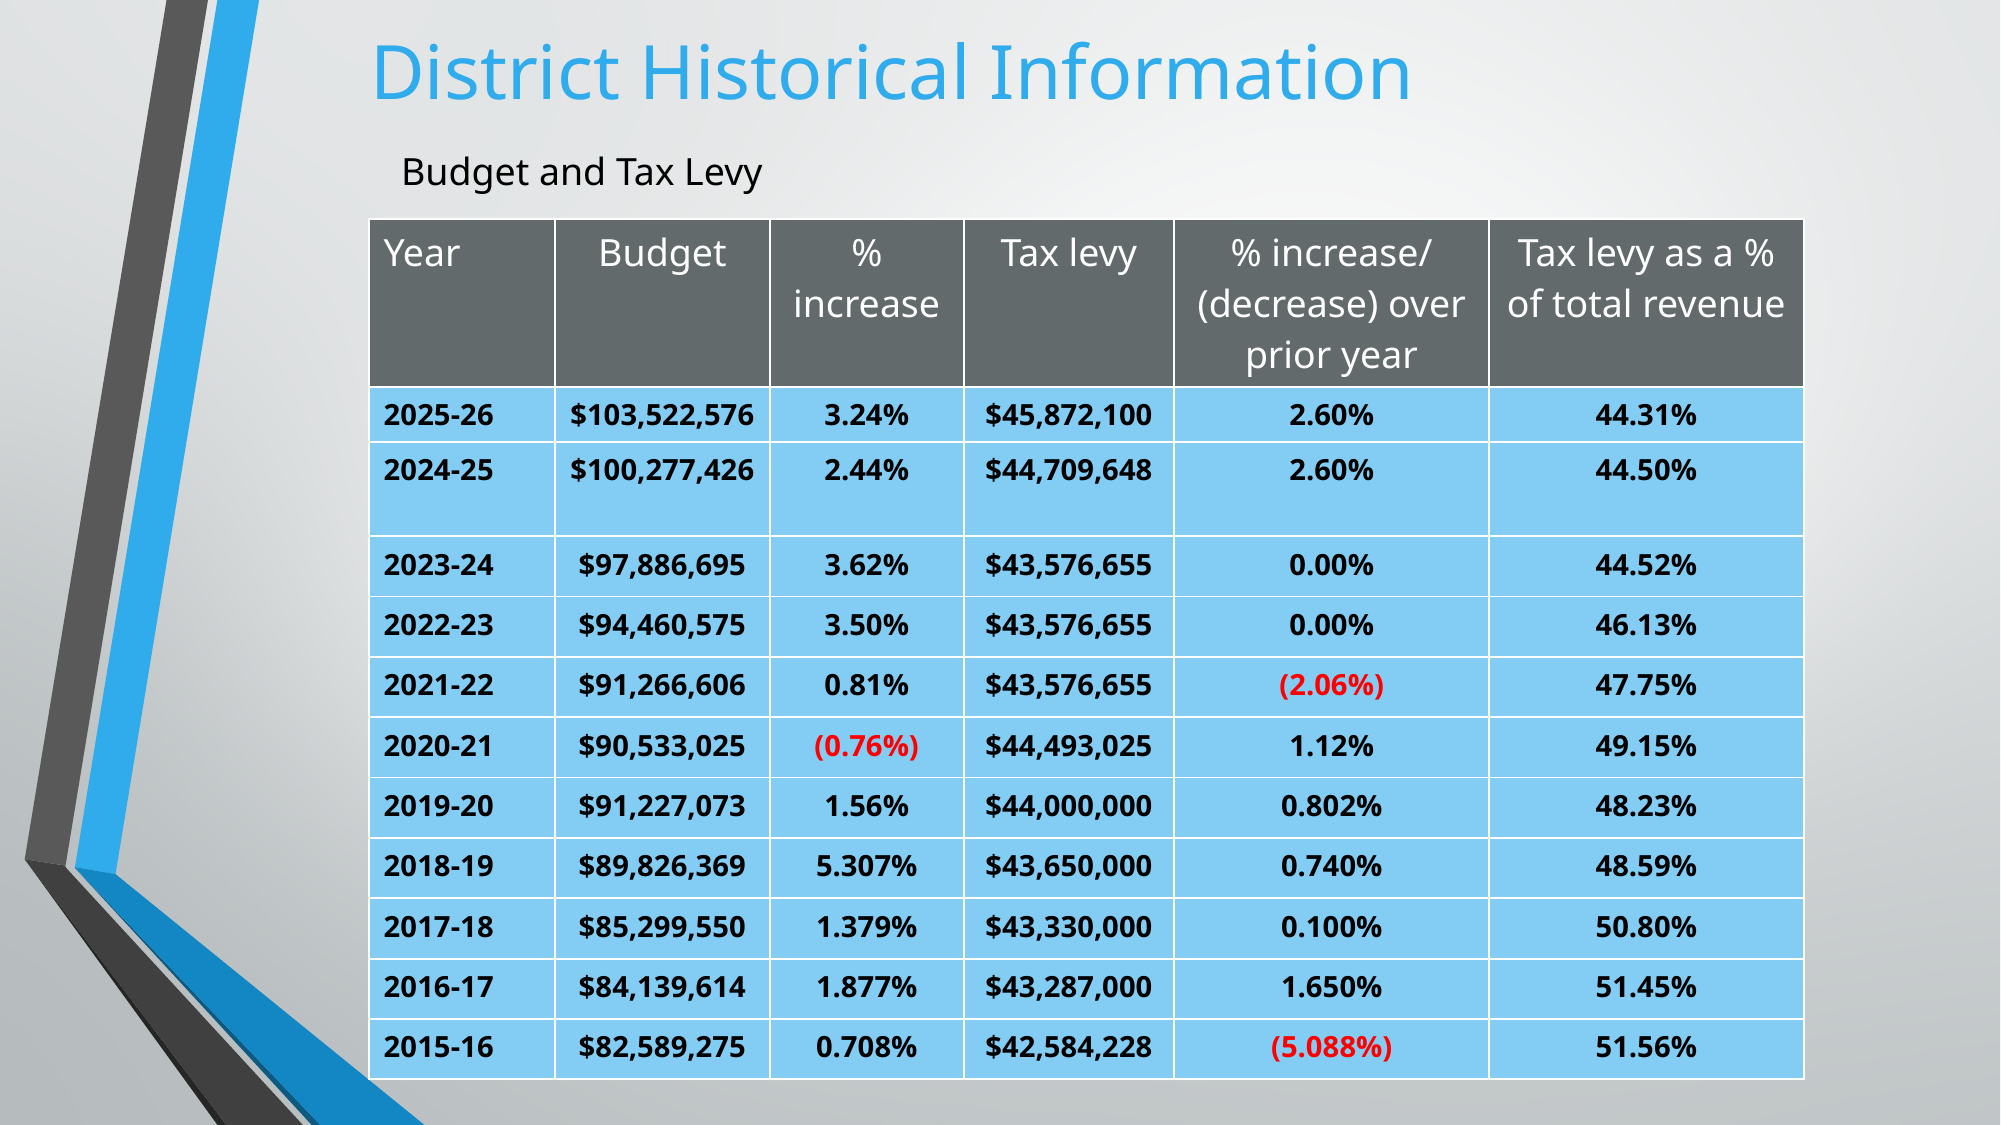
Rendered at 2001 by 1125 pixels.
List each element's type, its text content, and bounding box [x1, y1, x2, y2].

table_cell 48.59% [1490, 839, 1803, 897]
table_cell 3.50% [771, 597, 963, 656]
table_header Tax levy [965, 220, 1173, 386]
table_cell $43,330,000 [965, 899, 1173, 958]
table_cell 2022-23 [370, 597, 554, 656]
table_cell 0.100% [1175, 899, 1488, 958]
table_cell 0.708% [771, 1020, 963, 1078]
table_cell (2.06%) [1175, 658, 1488, 716]
table_cell $44,000,000 [965, 778, 1173, 837]
table_cell $94,460,575 [556, 597, 769, 656]
table_cell $89,826,369 [556, 839, 769, 897]
table_cell 2024-25 [370, 443, 554, 535]
table_cell 50.80% [1490, 899, 1803, 958]
table_cell 5.307% [771, 839, 963, 897]
text_box Budget and Tax Levy [386, 140, 778, 200]
table_cell 2025-26 [370, 388, 554, 441]
table_cell 0.00% [1175, 597, 1488, 656]
table_cell $43,576,655 [965, 658, 1173, 716]
table_cell $91,227,073 [556, 778, 769, 837]
table_cell $43,287,000 [965, 960, 1173, 1018]
table_header Tax levy as a % of total revenue [1490, 220, 1803, 386]
table_cell 51.45% [1490, 960, 1803, 1018]
table_cell 3.62% [771, 537, 963, 596]
table_cell 2019-20 [370, 778, 554, 837]
table_cell $43,576,655 [965, 537, 1173, 596]
table_cell 51.56% [1490, 1020, 1803, 1078]
table_header Year [370, 220, 554, 386]
table_cell $44,493,025 [965, 718, 1173, 777]
table_cell 48.23% [1490, 778, 1803, 837]
table_cell (5.088%) [1175, 1020, 1488, 1078]
table_cell 1.56% [771, 778, 963, 837]
table_cell 2017-18 [370, 899, 554, 958]
table_cell 2016-17 [370, 960, 554, 1018]
table_cell 0.00% [1175, 537, 1488, 596]
table_cell 2018-19 [370, 839, 554, 897]
table_cell 2.60% [1175, 388, 1488, 441]
table_cell $91,266,606 [556, 658, 769, 716]
table_cell $85,299,550 [556, 899, 769, 958]
table_cell 2.44% [771, 443, 963, 535]
table_header Budget [556, 220, 769, 386]
table_cell 44.50% [1490, 443, 1803, 535]
table_cell $45,872,100 [965, 388, 1173, 441]
table_cell 0.740% [1175, 839, 1488, 897]
table_cell 1.379% [771, 899, 963, 958]
table_cell 2021-22 [370, 658, 554, 716]
table_cell 2.60% [1175, 443, 1488, 535]
table_cell 49.15% [1490, 718, 1803, 777]
table_cell 2020-21 [370, 718, 554, 777]
table_cell $44,709,648 [965, 443, 1173, 535]
table_cell $43,650,000 [965, 839, 1173, 897]
table_cell 0.802% [1175, 778, 1488, 837]
table_cell 47.75% [1490, 658, 1803, 716]
table_cell 2023-24 [370, 537, 554, 596]
table_cell $100,277,426 [556, 443, 769, 535]
table_cell $43,576,655 [965, 597, 1173, 656]
table_cell 44.31% [1490, 388, 1803, 441]
text_box District Historical Information [355, 17, 1818, 146]
table_cell $42,584,228 [965, 1020, 1173, 1078]
table_cell $97,886,695 [556, 537, 769, 596]
table_cell 1.877% [771, 960, 963, 1018]
table_header % increase/ (decrease) over prior year [1175, 220, 1488, 386]
table_cell (0.76%) [771, 718, 963, 777]
table_cell $82,589,275 [556, 1020, 769, 1078]
table_cell $103,522,576 [556, 388, 769, 441]
table_cell 1.12% [1175, 718, 1488, 777]
table_cell 2015-16 [370, 1020, 554, 1078]
table_cell $84,139,614 [556, 960, 769, 1018]
table_cell 0.81% [771, 658, 963, 716]
table_cell $90,533,025 [556, 718, 769, 777]
table_header % increase [771, 220, 963, 386]
table_cell 44.52% [1490, 537, 1803, 596]
table_cell 3.24% [771, 388, 963, 441]
table_cell 1.650% [1175, 960, 1488, 1018]
table_cell 46.13% [1490, 597, 1803, 656]
